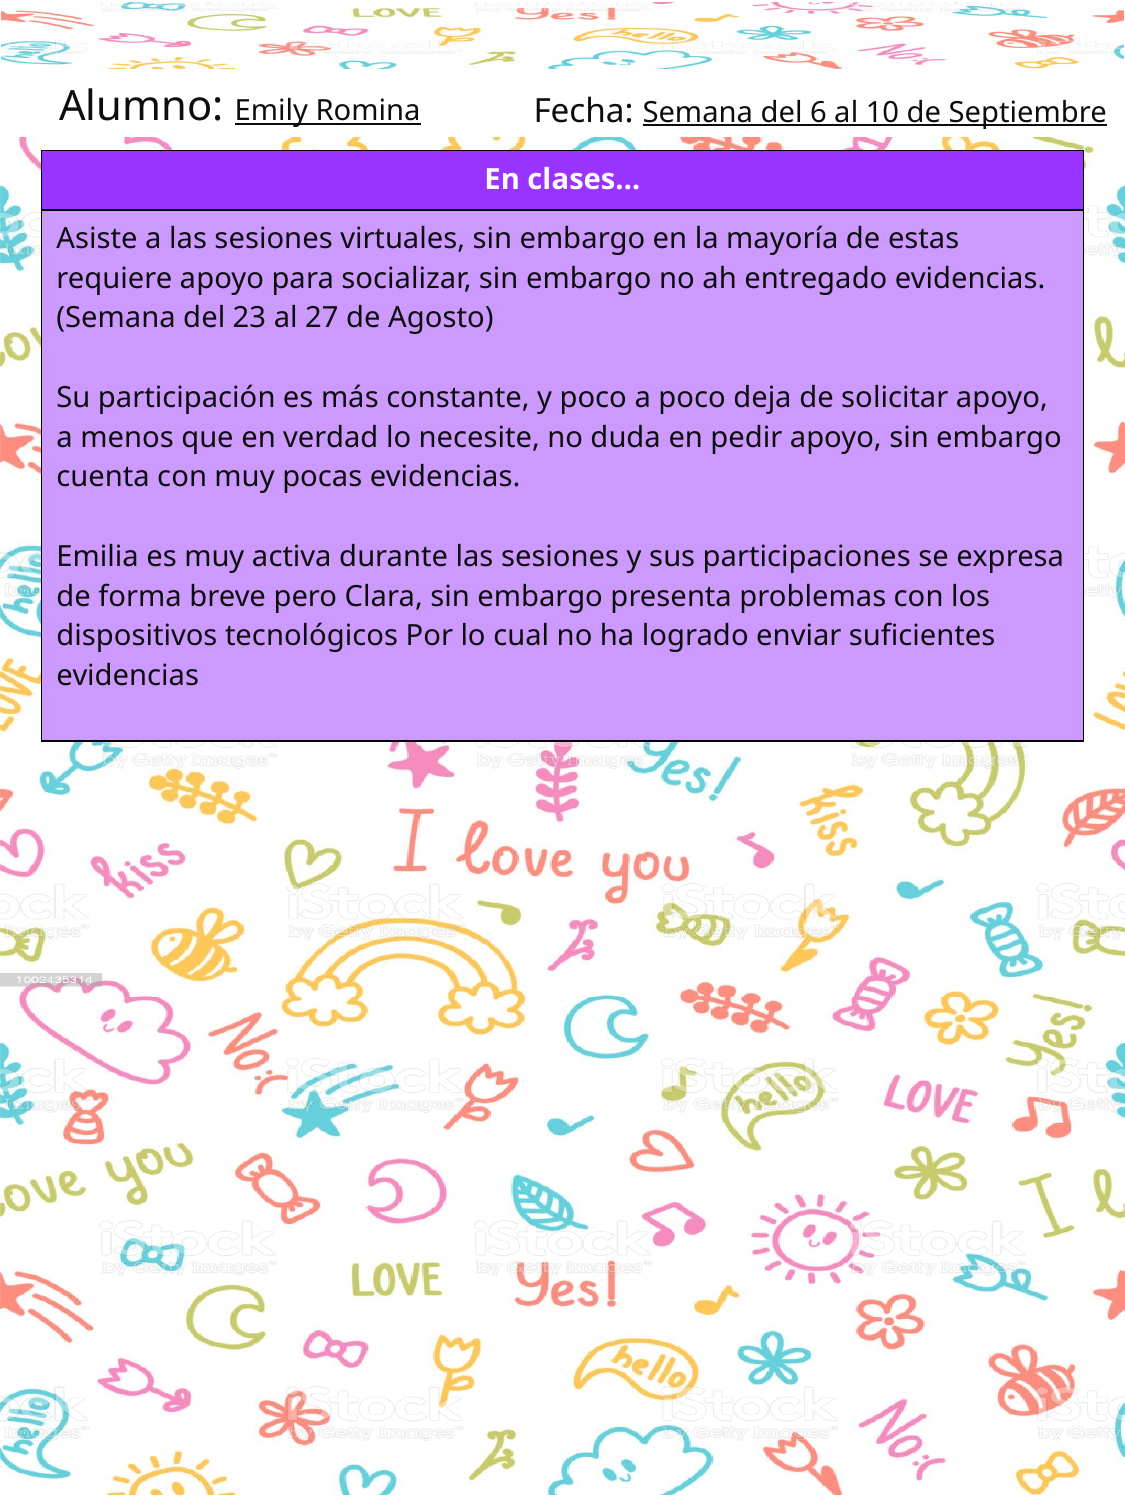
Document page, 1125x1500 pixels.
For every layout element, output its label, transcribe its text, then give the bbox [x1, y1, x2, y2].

text_box Fecha: Semana del 6 al 10 de Septiembre [518, 81, 1125, 137]
picture [1, 2, 1124, 69]
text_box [0, 137, 1125, 1495]
text_box Alumno: Emily Romina [44, 71, 764, 137]
